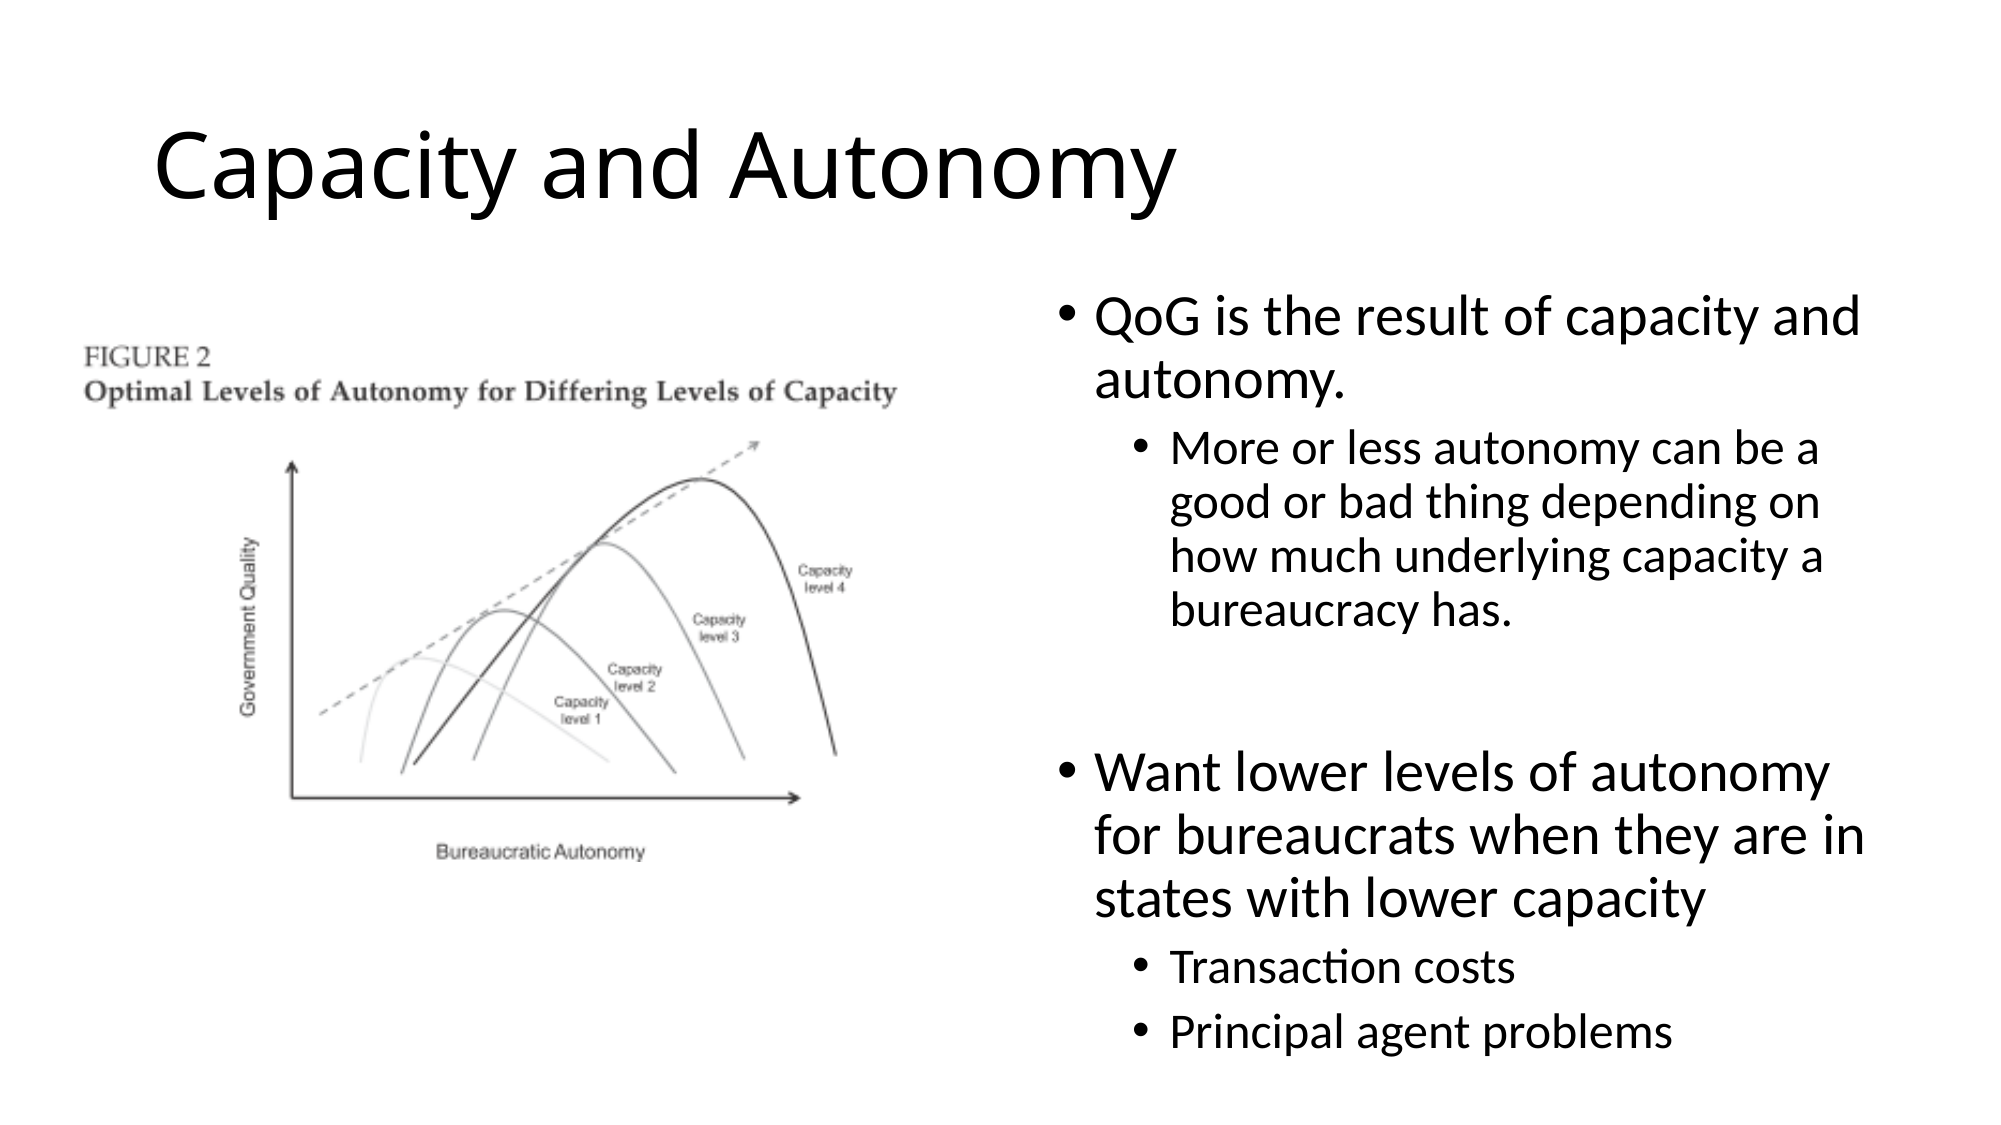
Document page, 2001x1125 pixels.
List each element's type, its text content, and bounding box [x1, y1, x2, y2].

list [67, 328, 902, 862]
list QoG is the result of capacity and autonomy. More or less autonomy can be a good or bad thing depending on how much underlying capacity a bureaucracy has. Want lower levels of autonomy for bureaucrats when they are in states with lower capacity Transaction costs Principal agent problems [1042, 277, 1921, 1125]
title Capacity and Autonomy [137, 59, 1863, 278]
